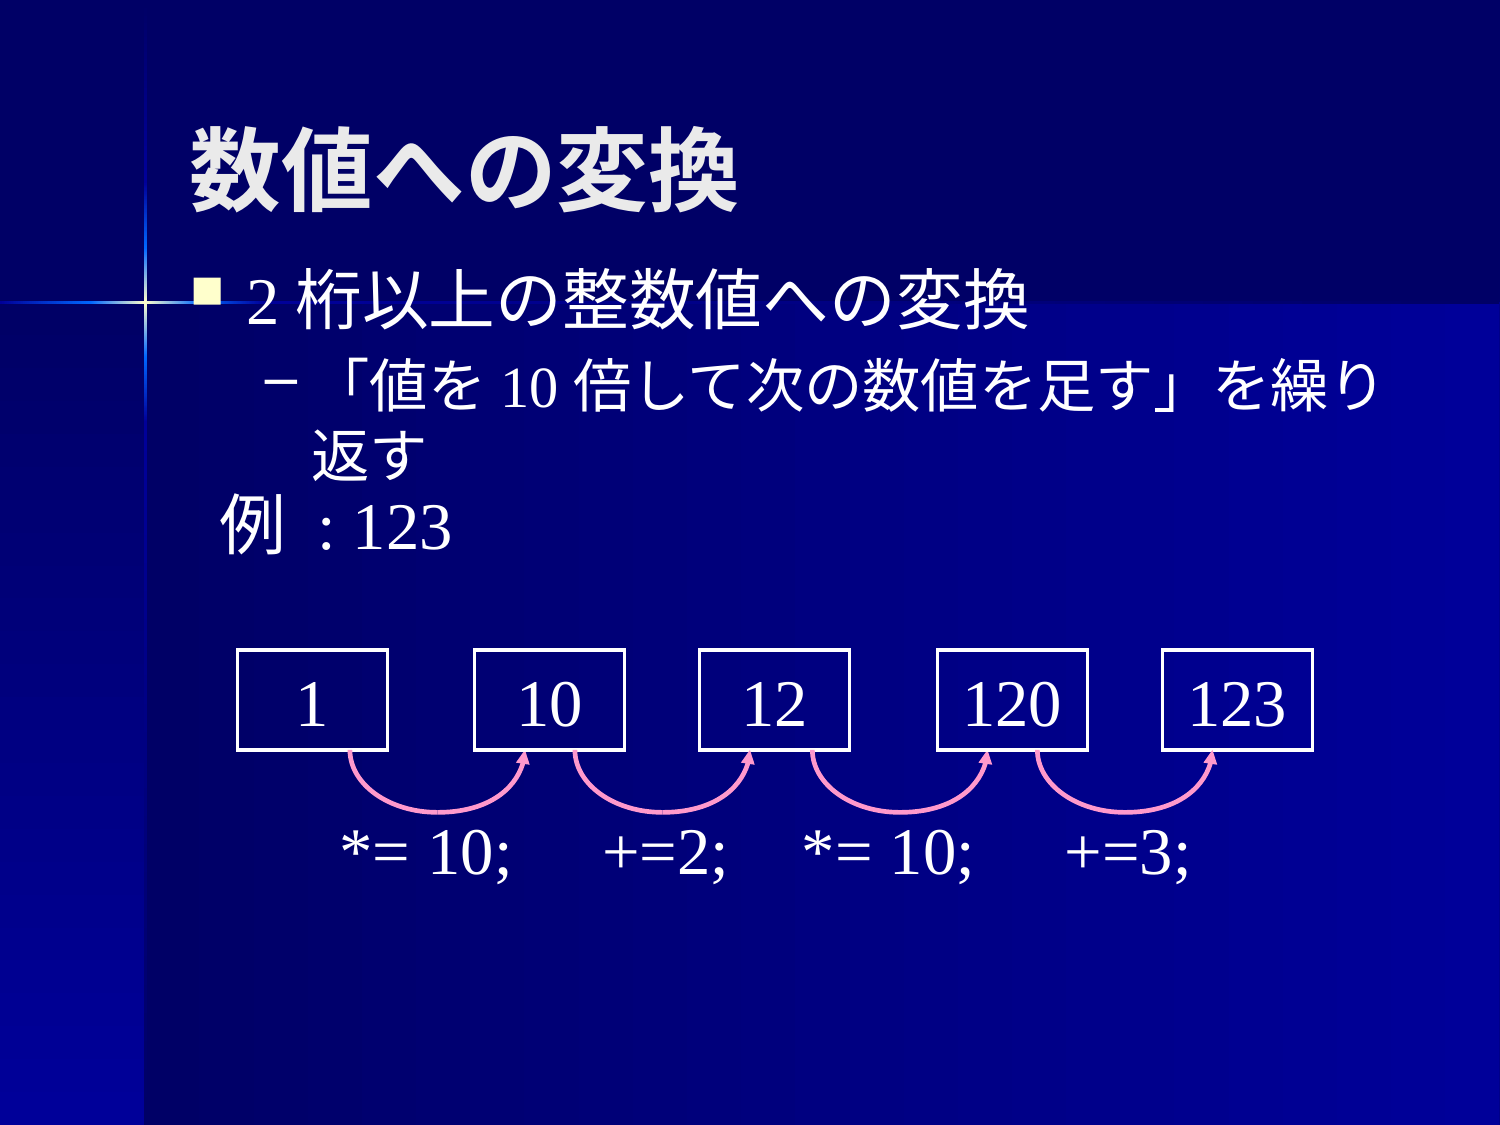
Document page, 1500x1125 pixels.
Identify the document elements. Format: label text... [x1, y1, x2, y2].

text_box 10 [474, 650, 625, 750]
list 2桁以上の整数値への変換 「値を10倍して次の数値を足す」を繰り返す [174, 249, 1413, 438]
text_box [324, 749, 528, 896]
text_box 12 [699, 650, 850, 750]
text_box 例 : 123 [205, 474, 469, 571]
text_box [574, 749, 751, 896]
text_box 120 [937, 650, 1088, 750]
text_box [1037, 749, 1213, 896]
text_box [787, 749, 990, 896]
text_box 1 [237, 650, 388, 750]
text_box 123 [1162, 650, 1313, 750]
title 数値への変換 [174, 49, 1413, 249]
